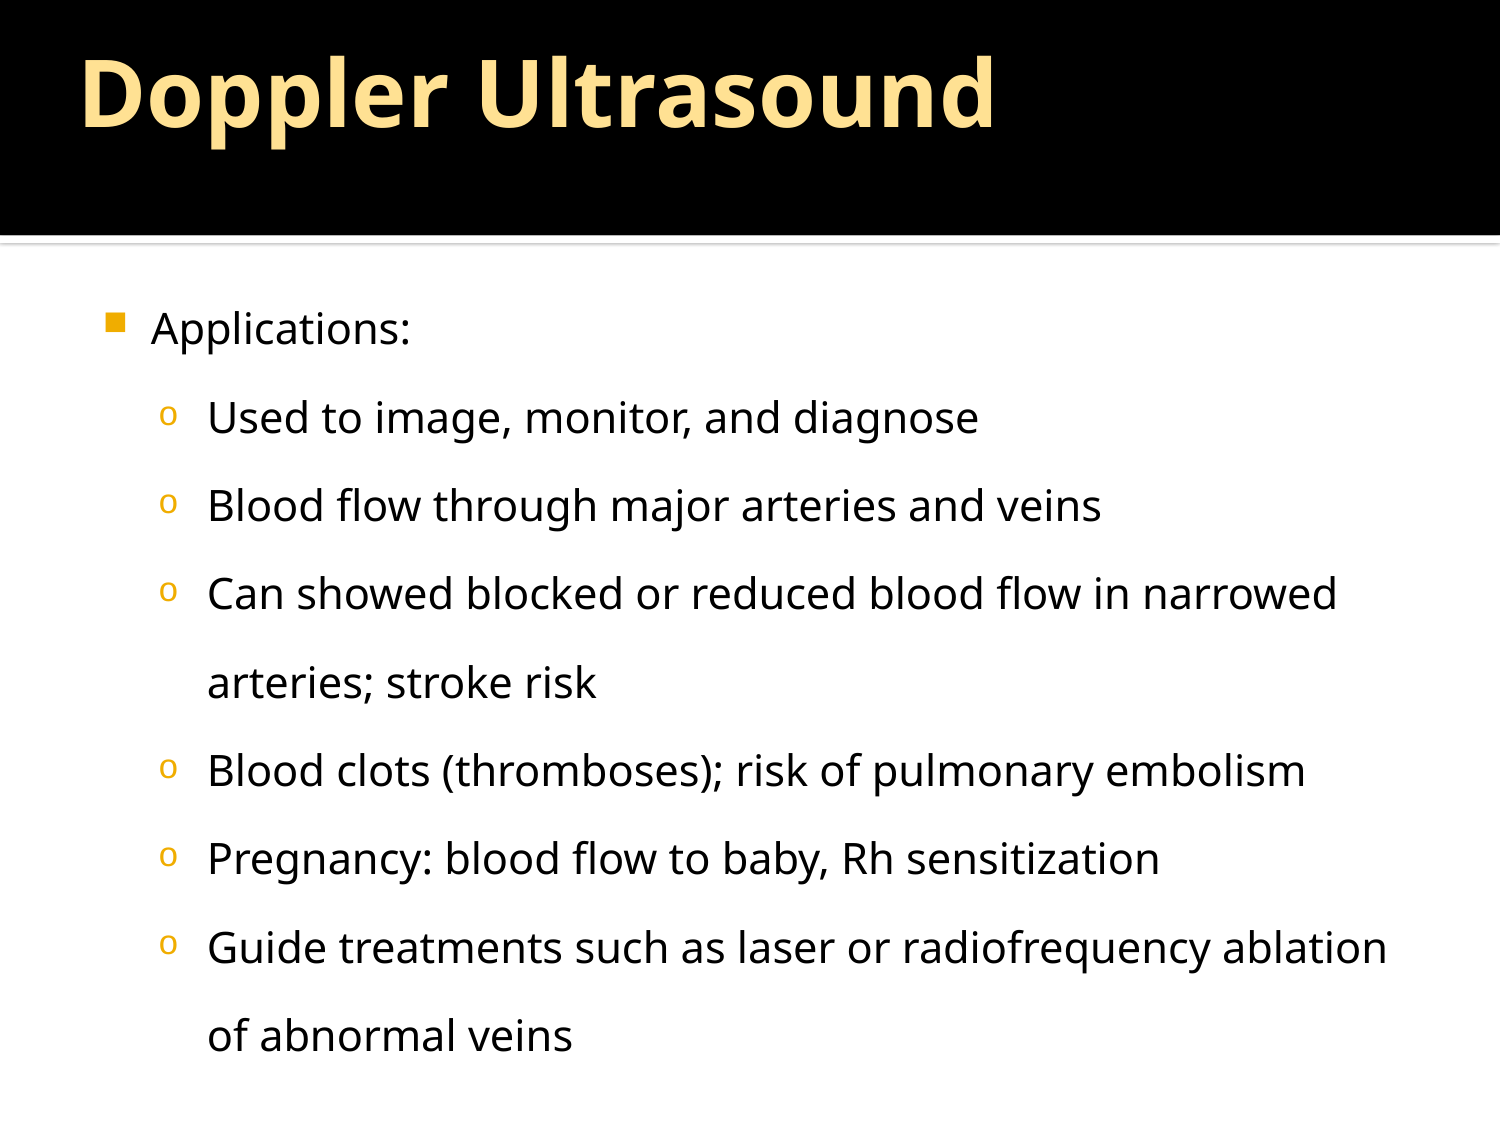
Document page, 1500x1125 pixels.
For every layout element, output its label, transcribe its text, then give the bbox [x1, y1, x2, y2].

text_box Doppler Ultrasound [62, 0, 1413, 193]
list Applications: Used to image, monitor, and diagnose Blood flow through major arteries and veins Can showed blocked or reduced blood flow in narrowed arteries; stroke risk Blood clots (thromboses); risk of pulmonary embolism Pregnancy: blood flow to baby, Rh sensitization Guide treatments such as laser or radiofrequency ablation of abnormal veins [75, 249, 1425, 1088]
